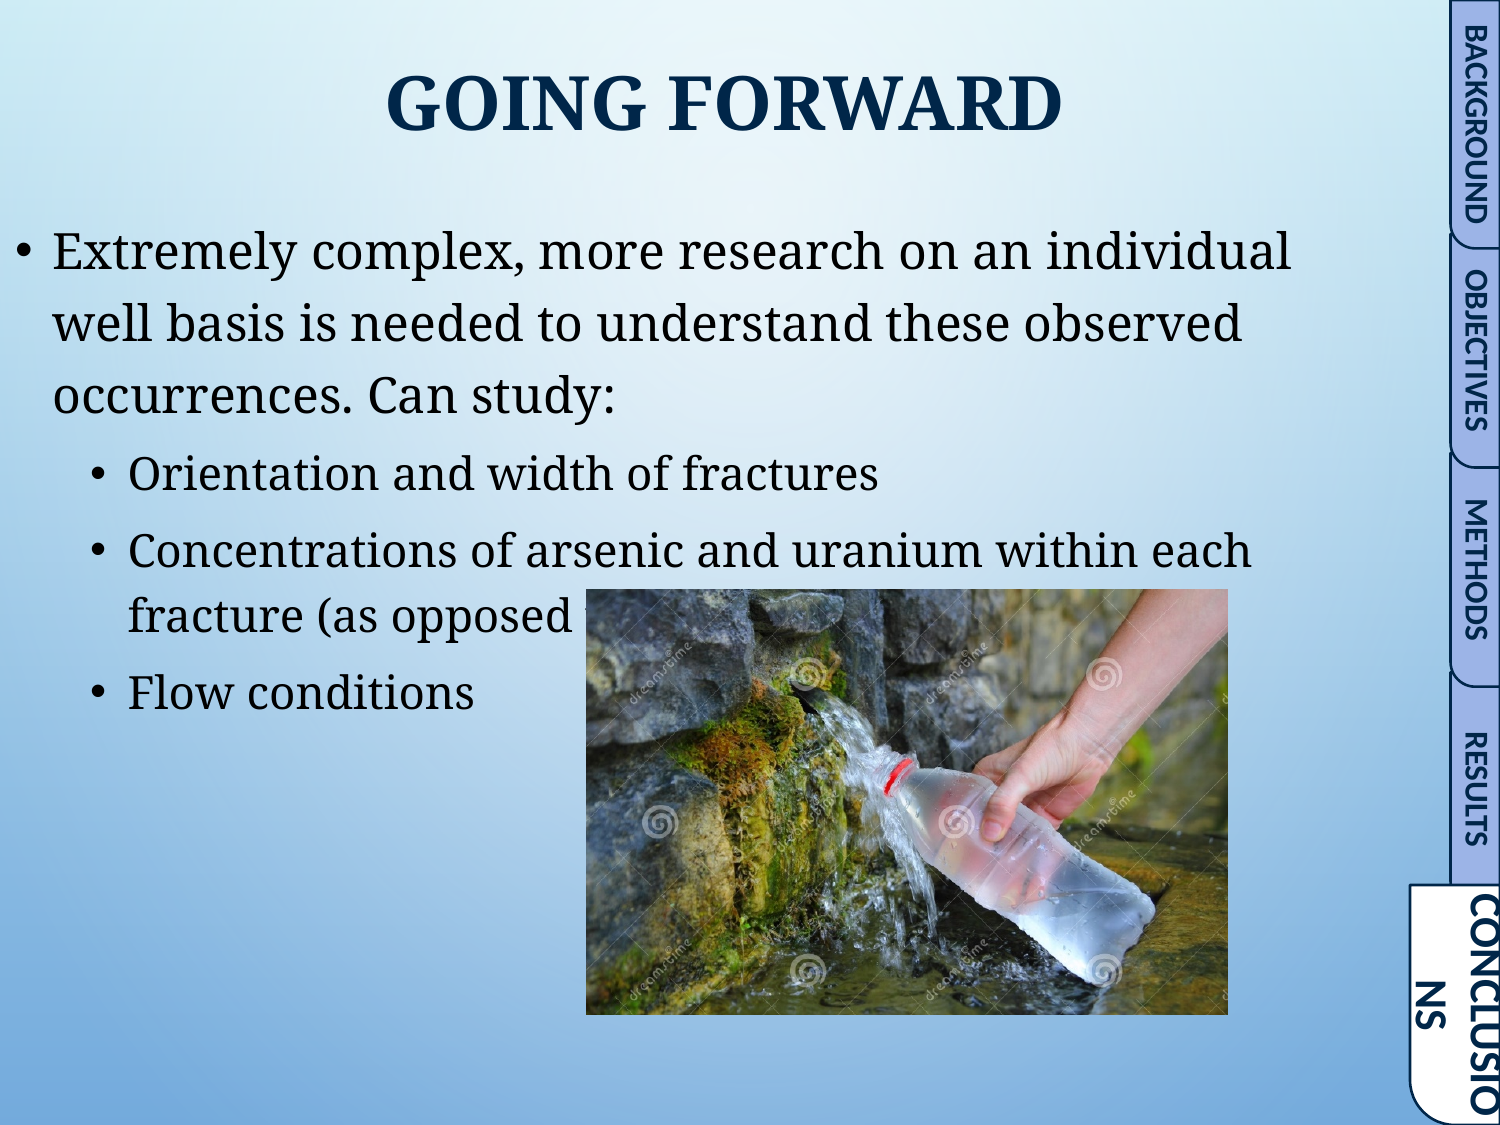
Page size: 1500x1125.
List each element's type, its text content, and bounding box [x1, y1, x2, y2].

title Going Forward [0, 12, 1403, 200]
list Extremely complex, more research on an individual well basis is needed to understand these observed occurrences. Can study: Orientation and width of fractures Concentrations of arsenic and uranium within each fracture (as opposed to an average) Flow conditions [0, 200, 1403, 1100]
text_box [1409, 0, 1500, 1125]
picture [585, 588, 1229, 1015]
